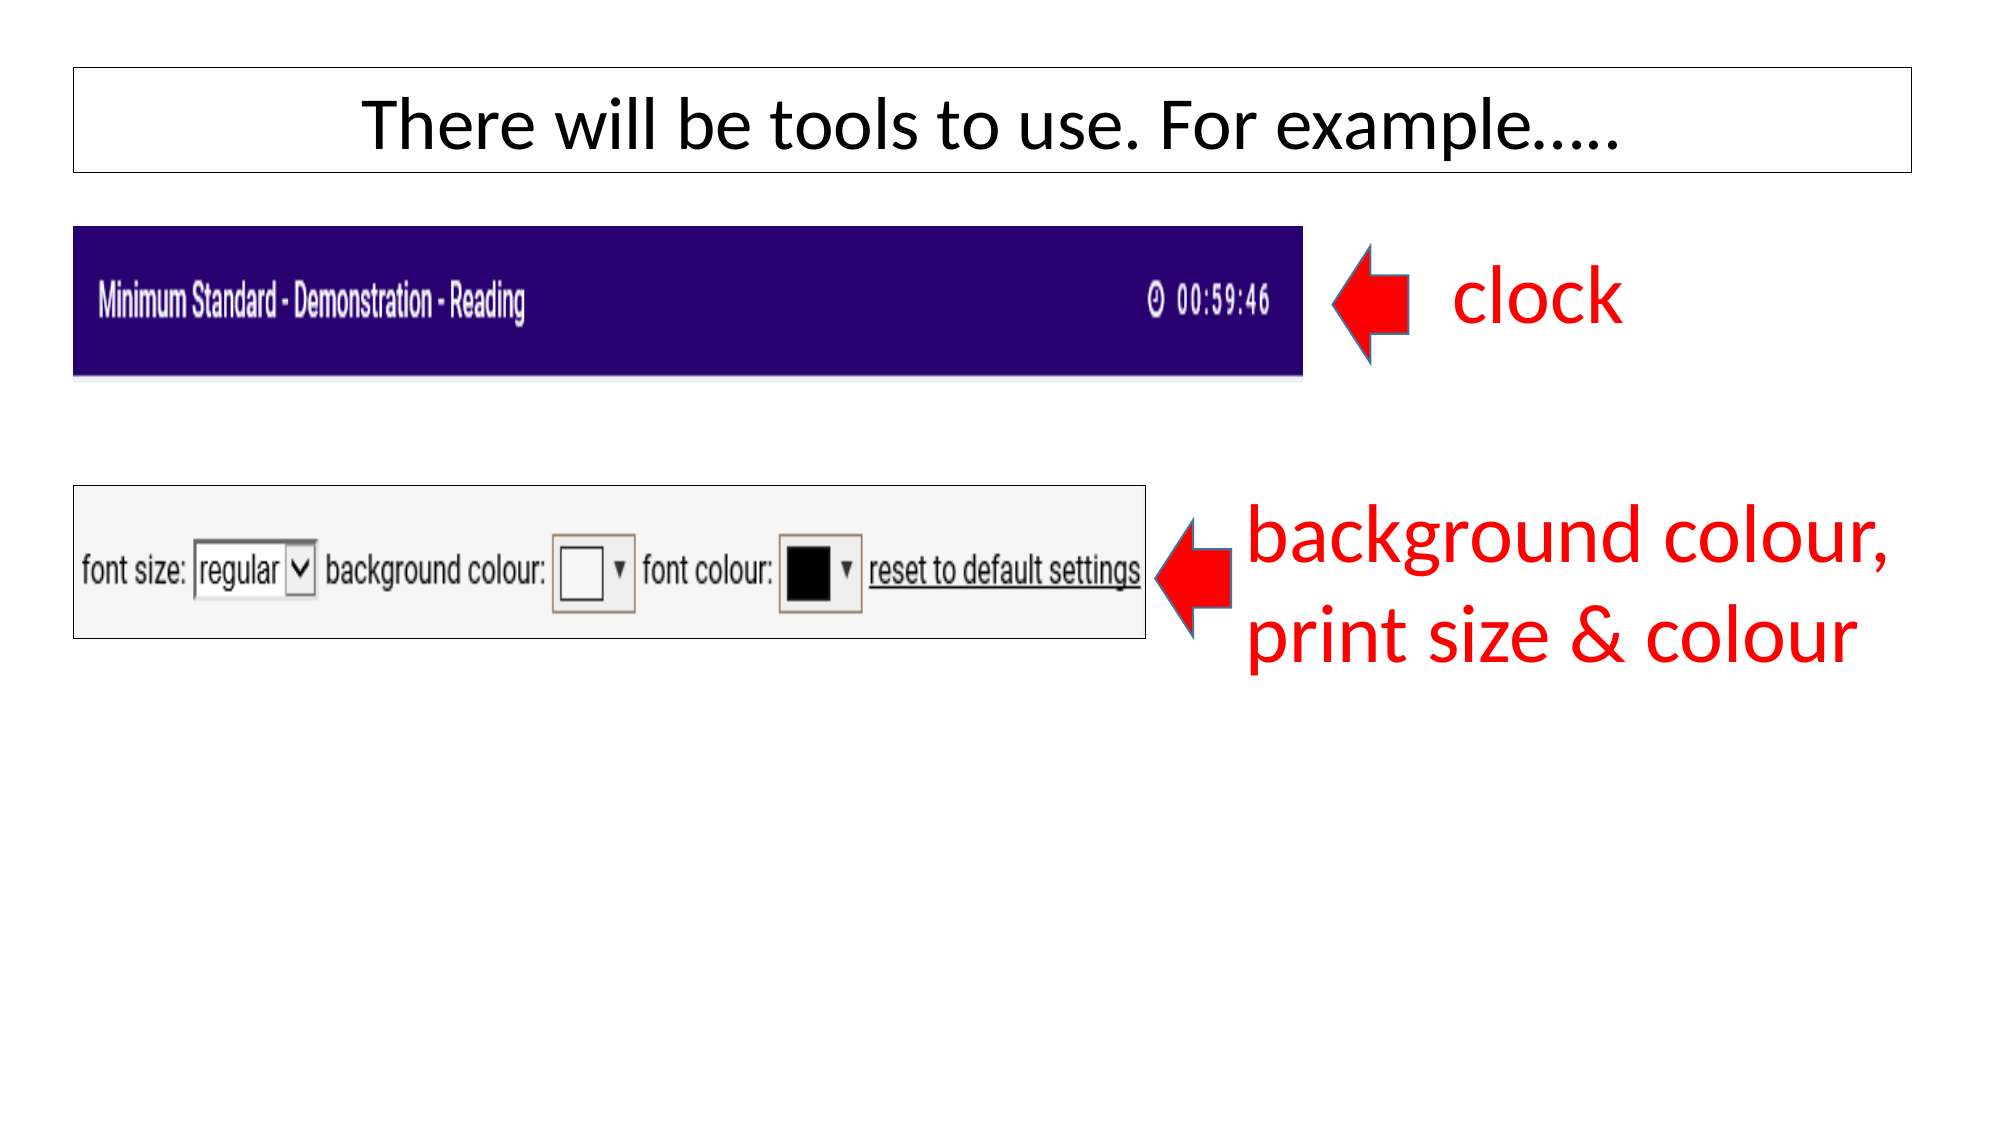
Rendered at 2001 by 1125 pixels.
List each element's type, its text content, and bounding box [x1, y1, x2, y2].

text_box background colour, print size & colour [1231, 471, 1931, 687]
text_box clock [1437, 233, 1682, 348]
text_box There will be tools to use. For example….. [73, 67, 1912, 173]
picture [73, 485, 1146, 639]
picture [73, 226, 1303, 383]
text_box [1331, 242, 1410, 367]
text_box [1154, 516, 1233, 641]
